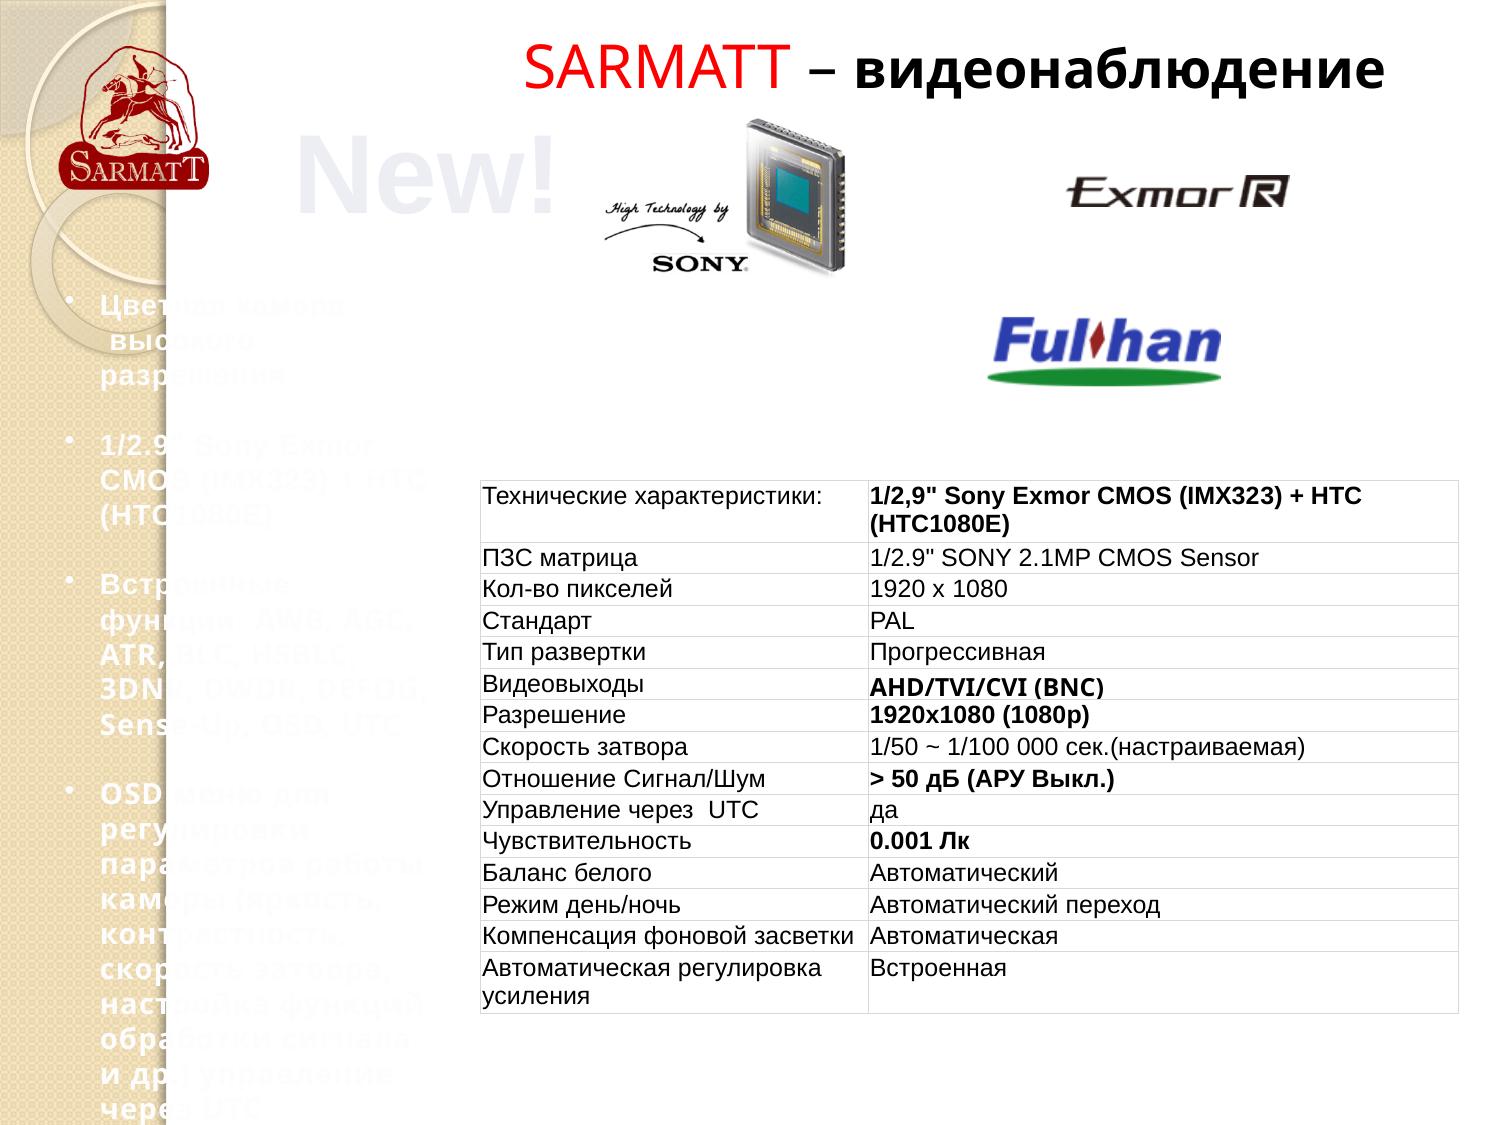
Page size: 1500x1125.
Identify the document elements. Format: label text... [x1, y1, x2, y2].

table_header Технические характеристики: [481, 481, 868, 542]
table_cell Автоматический переход [869, 889, 1458, 920]
table_cell > 50 дБ (АРУ Выкл.) [869, 763, 1458, 794]
table_cell 0.001 Лк [869, 826, 1458, 857]
table_cell 1920 x 1080 [869, 574, 1458, 605]
picture [58, 46, 209, 190]
text_box New! [234, 93, 621, 244]
picture [1066, 175, 1291, 208]
text_box Цветная камера высокого разрешения 1/2.9" Sony Exmor CMOS (IMX323) + HTC (HTC1080E) Встроенные функции: AWB, AGC, ATR, BLC, HSBLC, 3DNR, DWDR, DEFOG, Sense-Up, OSD, UTC OSD меню для регулировки параметров работы камеры (яркость, контрастность, скорость затвора, настройка функций обработки сигнала и др.) управление через UTC [49, 278, 449, 1125]
table_cell да [869, 795, 1458, 825]
table_cell Управление через UTC [481, 795, 868, 825]
table_cell Разрешение [481, 700, 868, 731]
table_cell Стандарт [481, 606, 868, 636]
table_cell ПЗС матрица [481, 543, 868, 573]
table_cell Режим день/ночь [481, 889, 868, 920]
table_cell Видеовыходы [481, 669, 868, 699]
table_cell Прогрессивная [869, 637, 1458, 668]
table_cell Кол-во пикселей [481, 574, 868, 605]
table_header 1/2,9" Sony Exmor CMOS (IMX323) + HTC (HTC1080E) [869, 481, 1458, 542]
picture [985, 314, 1221, 390]
table_cell Автоматическая [869, 921, 1458, 951]
table_cell PAL [869, 606, 1458, 636]
table_cell 1/2.9" SONY 2.1MP CMOS Sensor [869, 543, 1458, 573]
table_cell Скорость затвора [481, 732, 868, 762]
table_cell Автоматическая регулировка усиления [481, 952, 868, 1013]
table_cell 1920x1080 (1080p) [869, 700, 1458, 731]
picture [597, 116, 865, 280]
table_cell Чувствительность [481, 826, 868, 857]
table_cell Автоматический [869, 858, 1458, 888]
table_cell Баланс белого [481, 858, 868, 888]
table_cell Отношение Сигнал/Шум [481, 763, 868, 794]
table_cell Тип развертки [481, 637, 868, 668]
table_cell 1/50 ~ 1/100 000 сек.(настраиваемая) [869, 732, 1458, 762]
table_cell Встроенная [869, 952, 1458, 1013]
table_cell Компенсация фоновой засветки [481, 921, 868, 951]
text_box SARMATT – видеонаблюдение [410, 0, 1500, 129]
table_cell AHD/TVI/CVI (BNC) [869, 669, 1458, 699]
